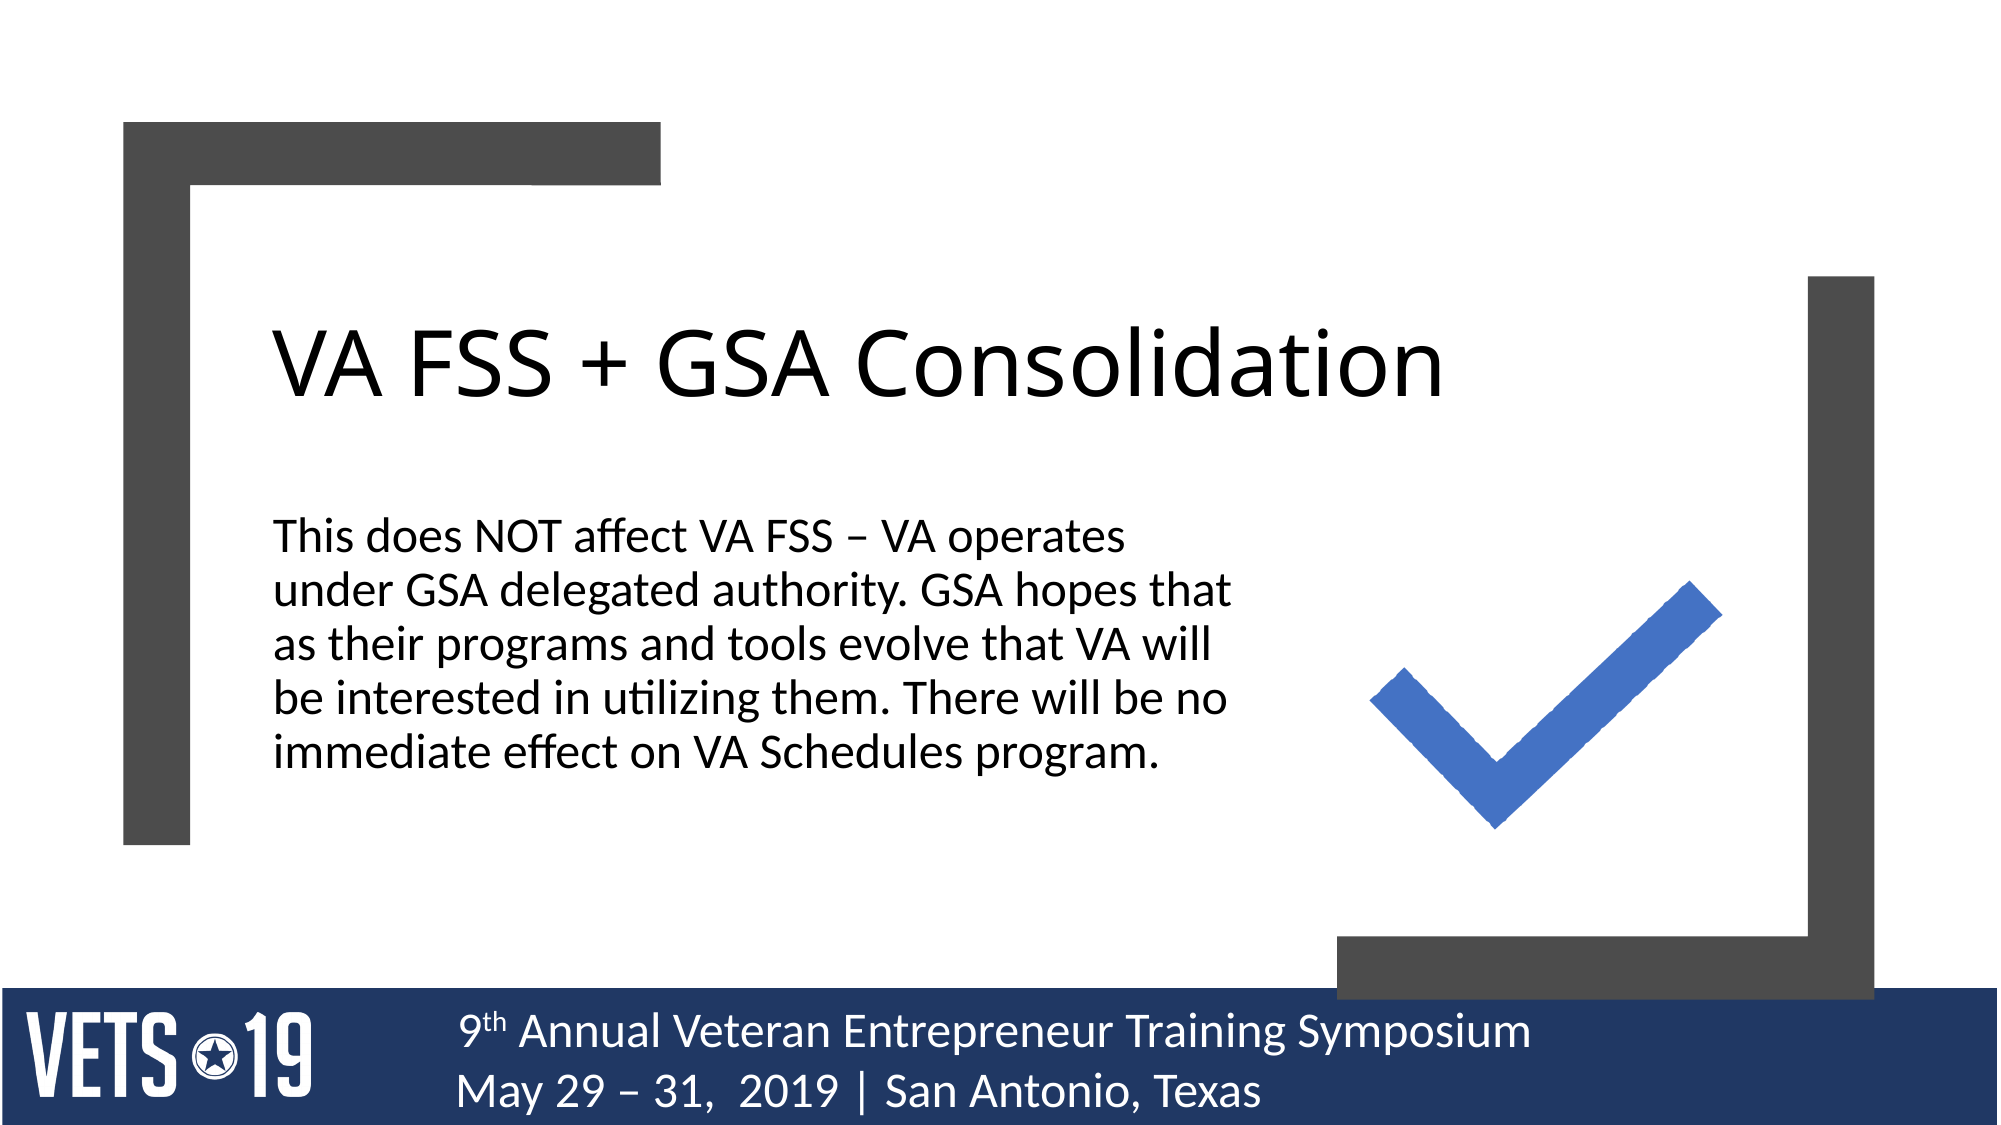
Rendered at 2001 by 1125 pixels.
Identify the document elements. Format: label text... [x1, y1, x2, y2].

picture [1365, 523, 1726, 884]
text_box [1337, 276, 1875, 1000]
title VA FSS + GSA Consolidation [257, 258, 1755, 476]
list This does NOT affect VA FSS – VA operates under GSA delegated authority. GSA hopes that as their programs and tools evolve that VA will be interested in utilizing them. There will be no immediate effect on VA Schedules program. [257, 501, 1253, 902]
text_box [123, 122, 661, 846]
